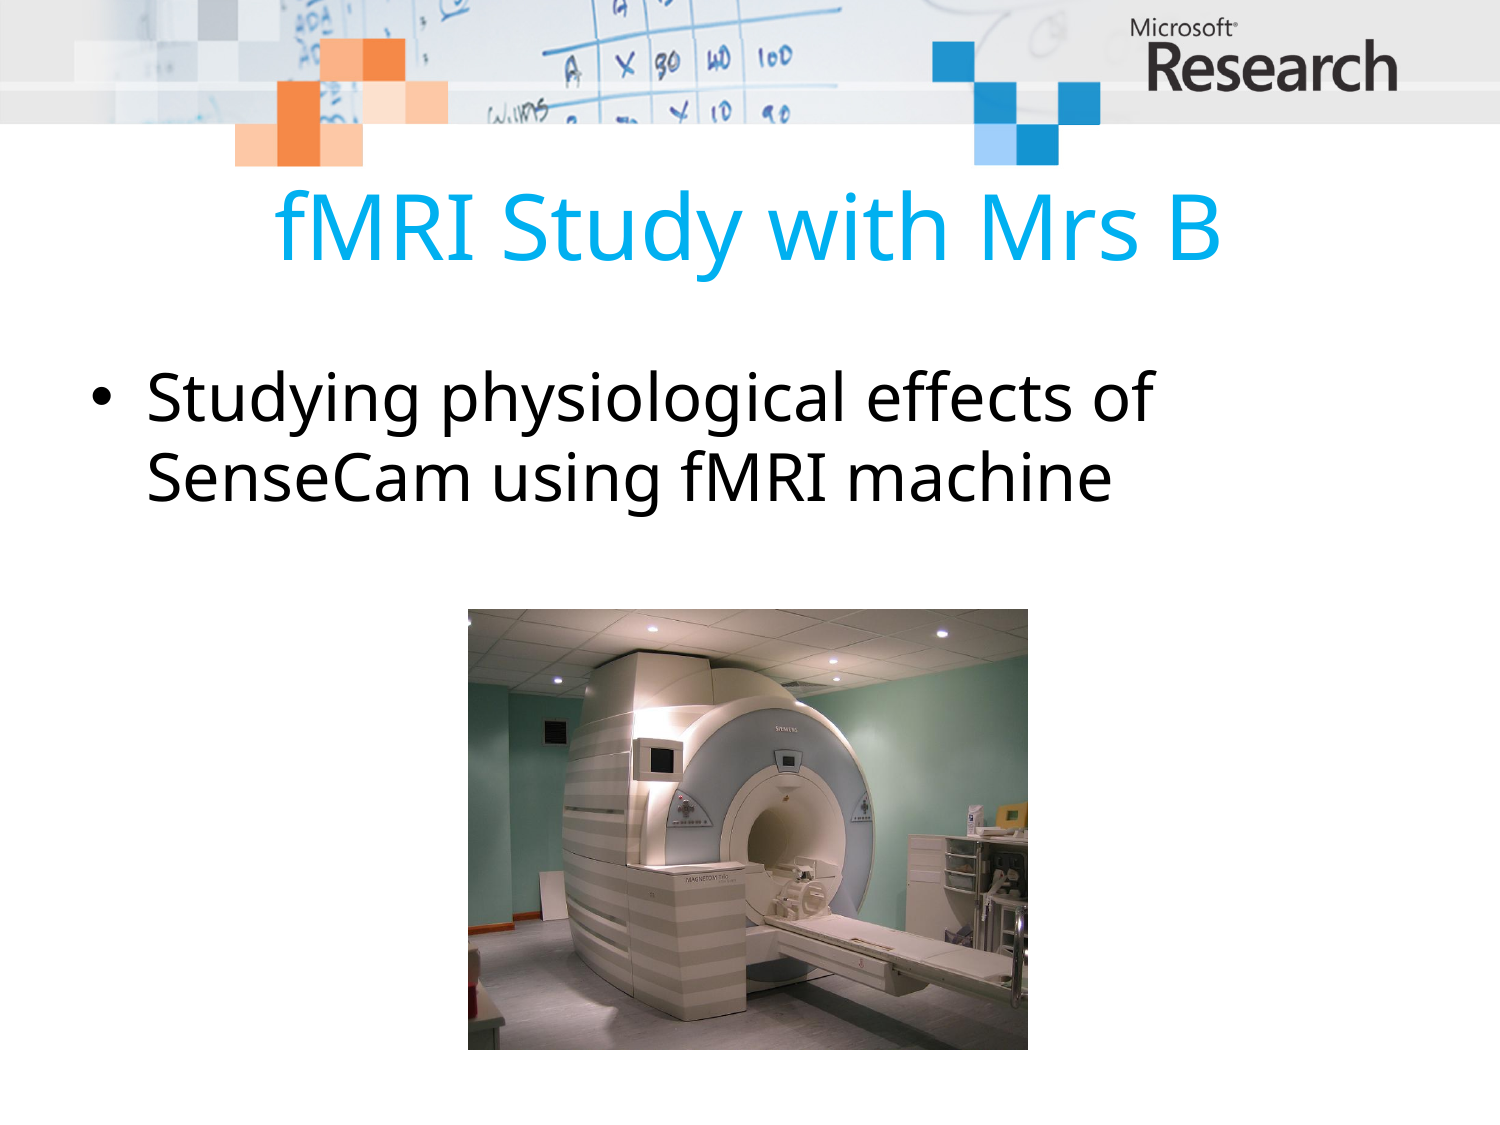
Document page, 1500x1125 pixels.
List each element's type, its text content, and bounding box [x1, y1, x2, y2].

picture [0, 0, 1500, 251]
picture [468, 609, 1028, 1050]
list Studying physiological effects of SenseCam using fMRI machine [75, 347, 1454, 1032]
title fMRI Study with Mrs B [75, 129, 1425, 318]
